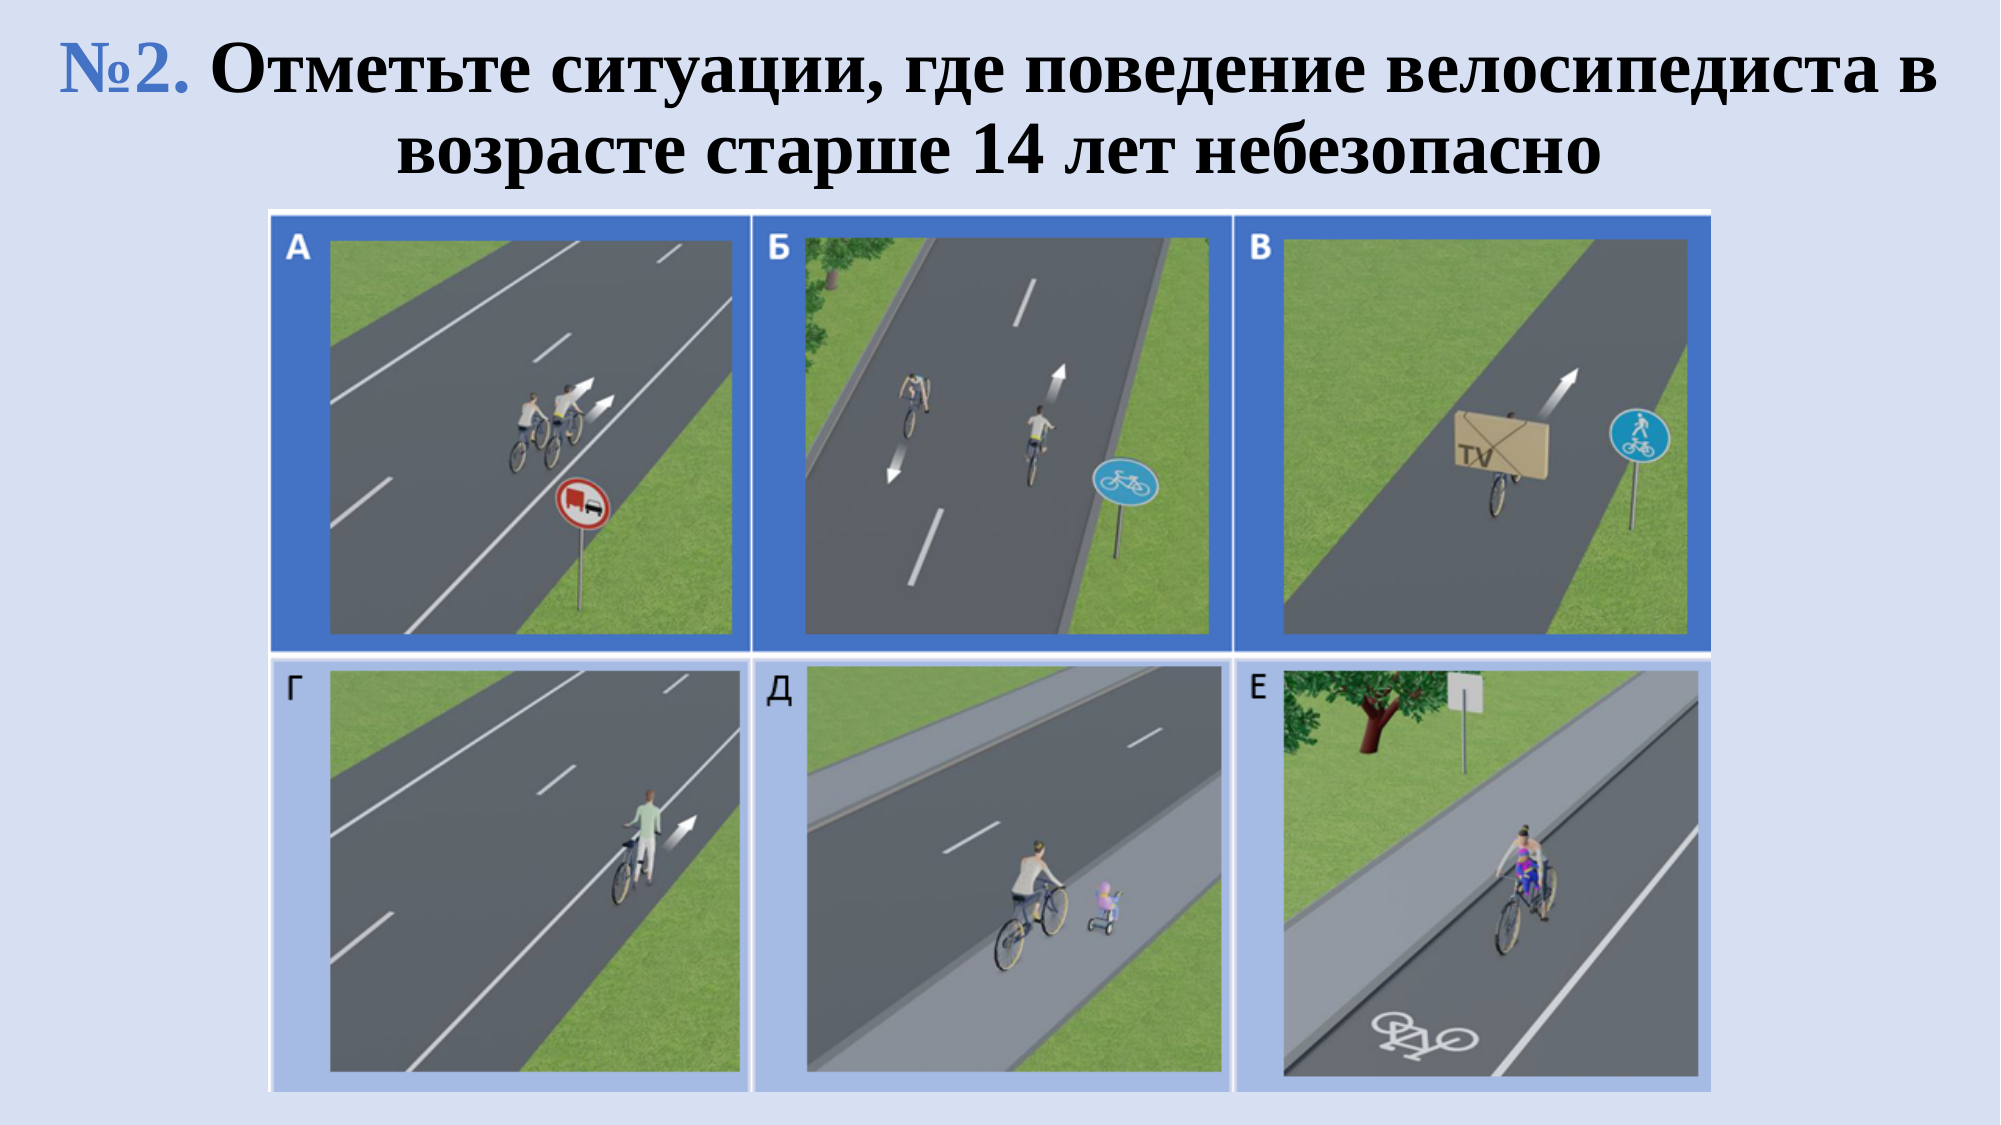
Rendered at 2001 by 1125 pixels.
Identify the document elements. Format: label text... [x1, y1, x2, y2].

title №2. Отметьте ситуации, где поведение велосипедиста в возрасте старше 14 лет небезопасно [0, 0, 2000, 218]
picture [268, 209, 1711, 1092]
